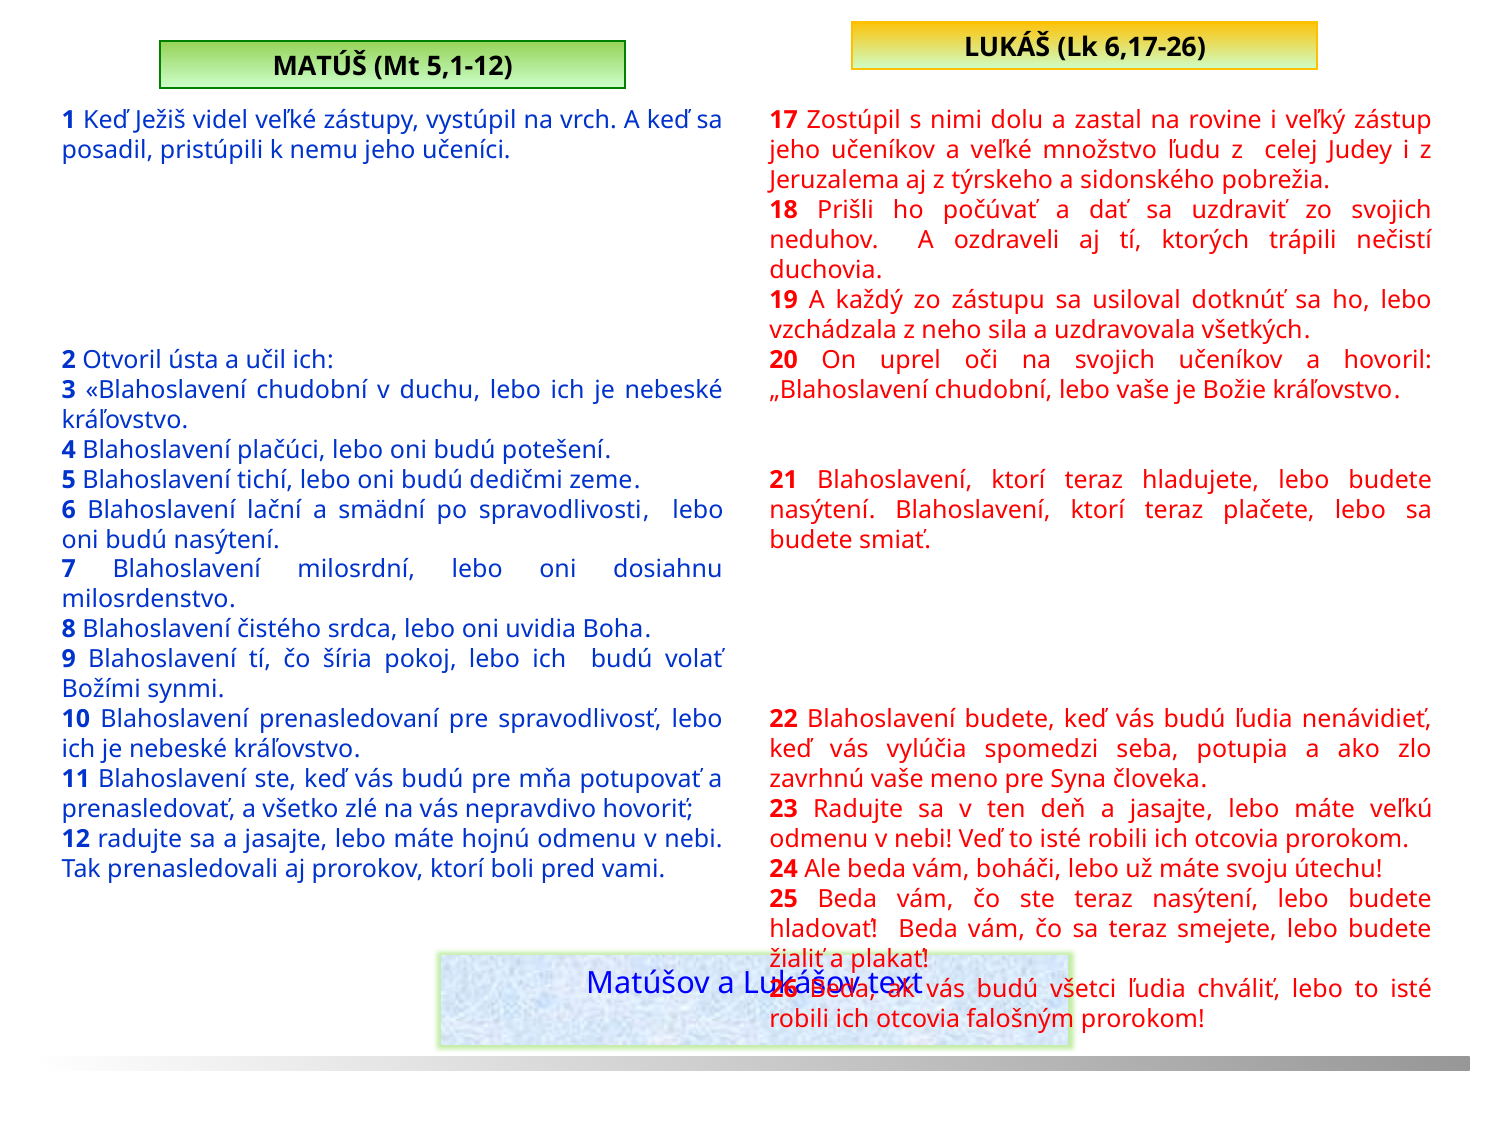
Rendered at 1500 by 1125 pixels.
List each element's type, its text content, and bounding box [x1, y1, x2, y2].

text_box 1 Keď Ježiš videl veľké zástupy, vystúpil na vrch. A keď sa posadil, pristúpili k nemu jeho učeníci. 2 Otvoril ústa a učil ich: 3 «Blahoslavení chudobní v duchu, lebo ich je nebeské kráľovstvo. 4 Blahoslavení plačúci, lebo oni budú potešení. 5 Blahoslavení tichí, lebo oni budú dedičmi zeme. 6 Blahoslavení lační a smädní po spravodlivosti, lebo oni budú nasýtení. 7 Blahoslavení milosrdní, lebo oni dosiahnu milosrdenstvo. 8 Blahoslavení čistého srdca, lebo oni uvidia Boha. 9 Blahoslavení tí, čo šíria pokoj, lebo ich budú volať Božími synmi. 10 Blahoslavení prenasledovaní pre spravodlivosť, lebo ich je nebeské kráľovstvo. 11 Blahoslavení ste, keď vás budú pre mňa potupovať a prenasledovať, a všetko zlé na vás nepravdivo hovoriť; 12 radujte sa a jasajte, lebo máte hojnú odmenu v nebi. Tak prenasledovali aj prorokov, ktorí boli pred vami. [46, 96, 739, 920]
text_box Matúšov a Lukášov text [440, 955, 1069, 1045]
text_box LUKÁŠ (Lk 6,17-26) [852, 22, 1318, 70]
text_box 17 Zostúpil s nimi dolu a zastal na rovine i veľký zástup jeho učeníkov a veľké množstvo ľudu z celej Judey i z Jeruzalema aj z týrskeho a sidonského pobrežia. 18 Prišli ho počúvať a dať sa uzdraviť zo svojich neduhov. A ozdraveli aj tí, ktorých trápili nečistí duchovia. 19 A každý zo zástupu sa usiloval dotknúť sa ho, lebo vzchádzala z neho sila a uzdravovala všetkých. 20 On uprel oči na svojich učeníkov a hovoril: „Blahoslavení chudobní, lebo vaše je Božie kráľovstvo. 21 Blahoslavení, ktorí teraz hladujete, lebo budete nasýtení. Blahoslavení, ktorí teraz plačete, lebo sa budete smiať. 22 Blahoslavení budete, keď vás budú ľudia nenávidieť, keď vás vylúčia spomedzi seba, potupia a ako zlo zavrhnú vaše meno pre Syna človeka. 23 Radujte sa v ten deň a jasajte, lebo máte veľkú odmenu v nebi! Veď to isté robili ich otcovia prorokom. 24 Ale beda vám, boháči, lebo už máte svoju útechu! 25 Beda vám, čo ste teraz nasýtení, lebo budete hladovať! Beda vám, čo sa teraz smejete, lebo budete žialiť a plakať! 26 Beda, ak vás budú všetci ľudia chváliť, lebo to isté robili ich otcovia falošným prorokom! [754, 96, 1448, 1040]
text_box MATÚŠ (Mt 5,1-12) [160, 40, 626, 88]
text_box [41, 1056, 1470, 1071]
